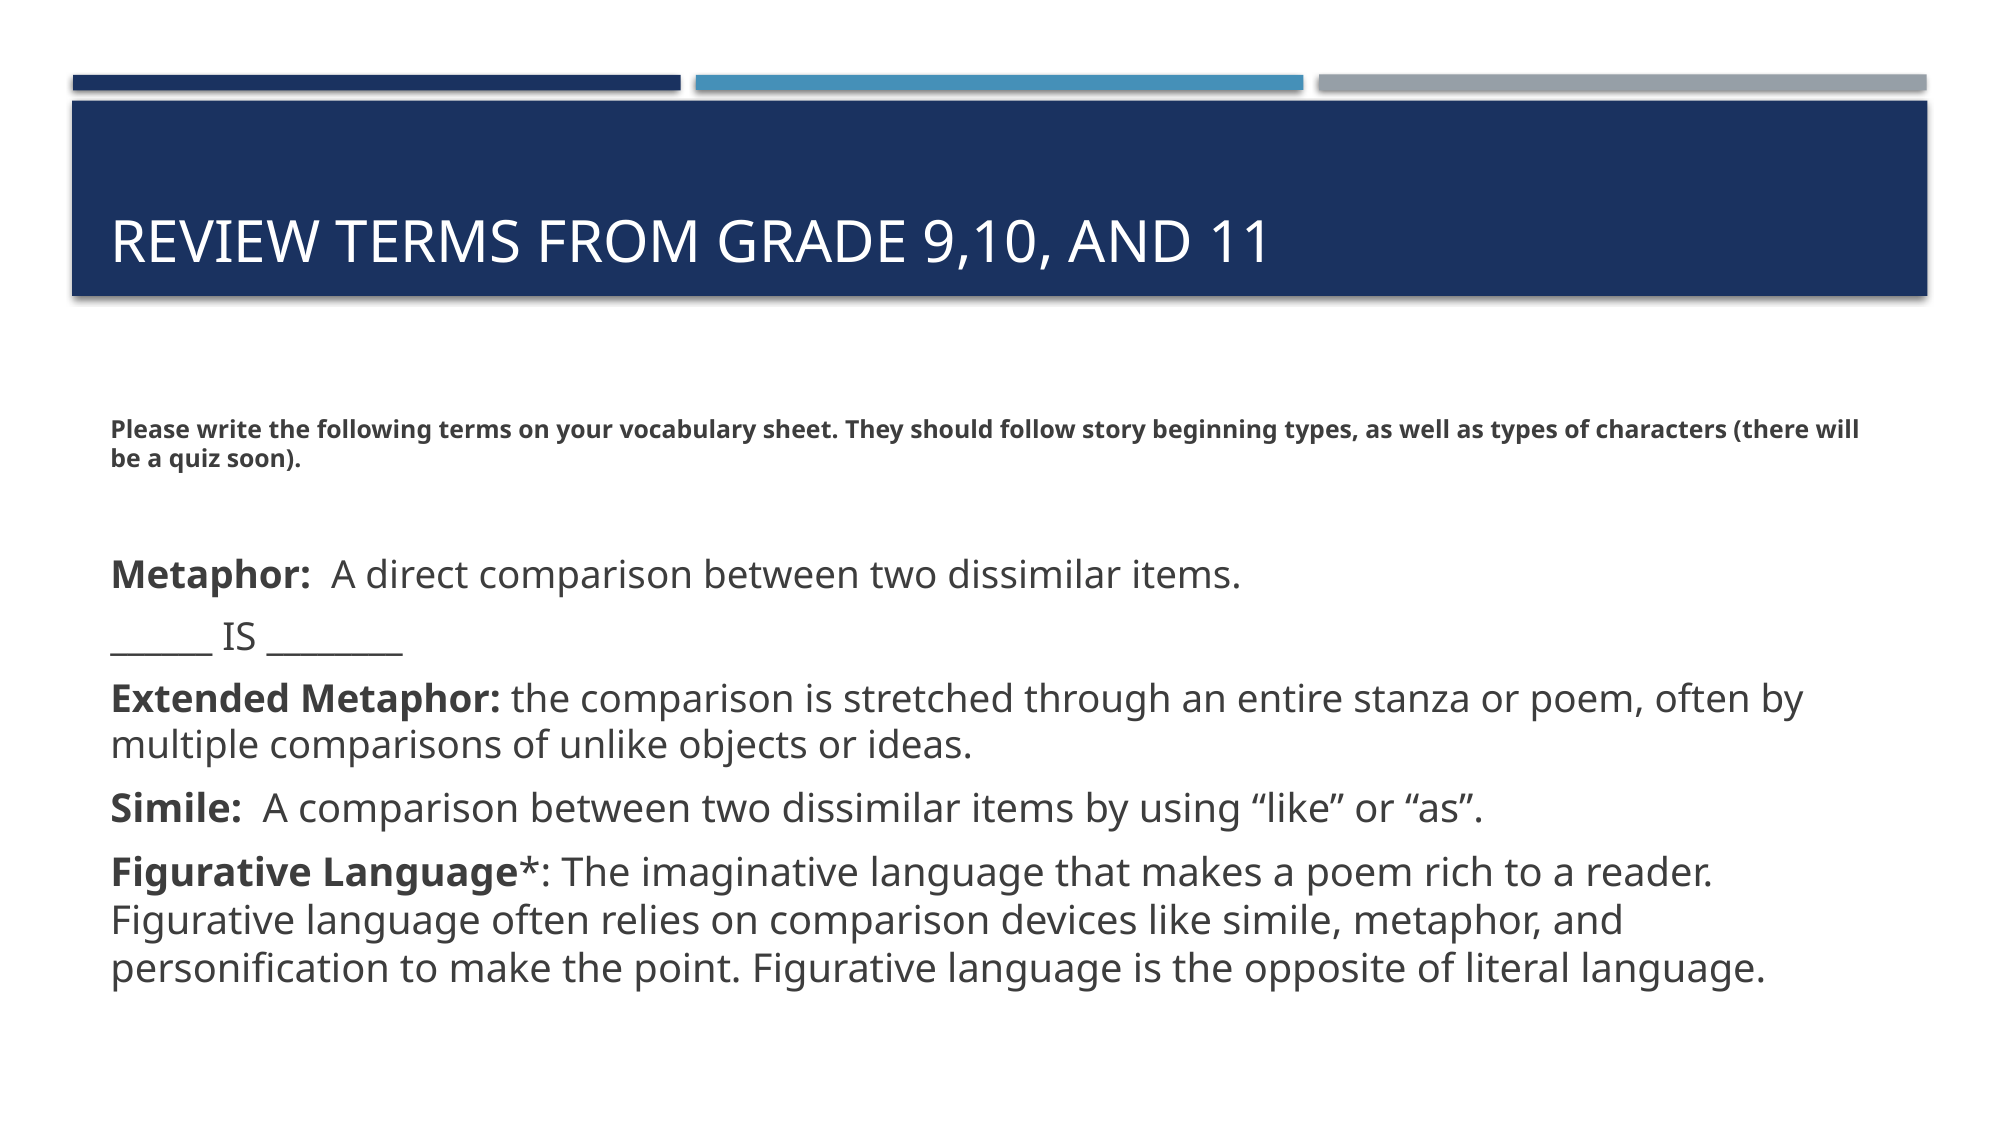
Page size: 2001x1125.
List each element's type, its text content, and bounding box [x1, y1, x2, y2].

list Please write the following terms on your vocabulary sheet. They should follow story beginning types, as well as types of characters (there will be a quiz soon). Metaphor: A direct comparison between two dissimilar items. ______ IS ________ Extended Metaphor: the comparison is stretched through an entire stanza or poem, often by multiple comparisons of unlike objects or ideas. Simile: A comparison between two dissimilar items by using “like” or “as”. Figurative Language*: The imaginative language that makes a poem rich to a reader. Figurative language often relies on comparison devices like simile, metaphor, and personification to make the point. Figurative language is the opposite of literal language. [95, 405, 1905, 1010]
title Review Terms From Grade 9,10, and 11 [95, 115, 1905, 282]
